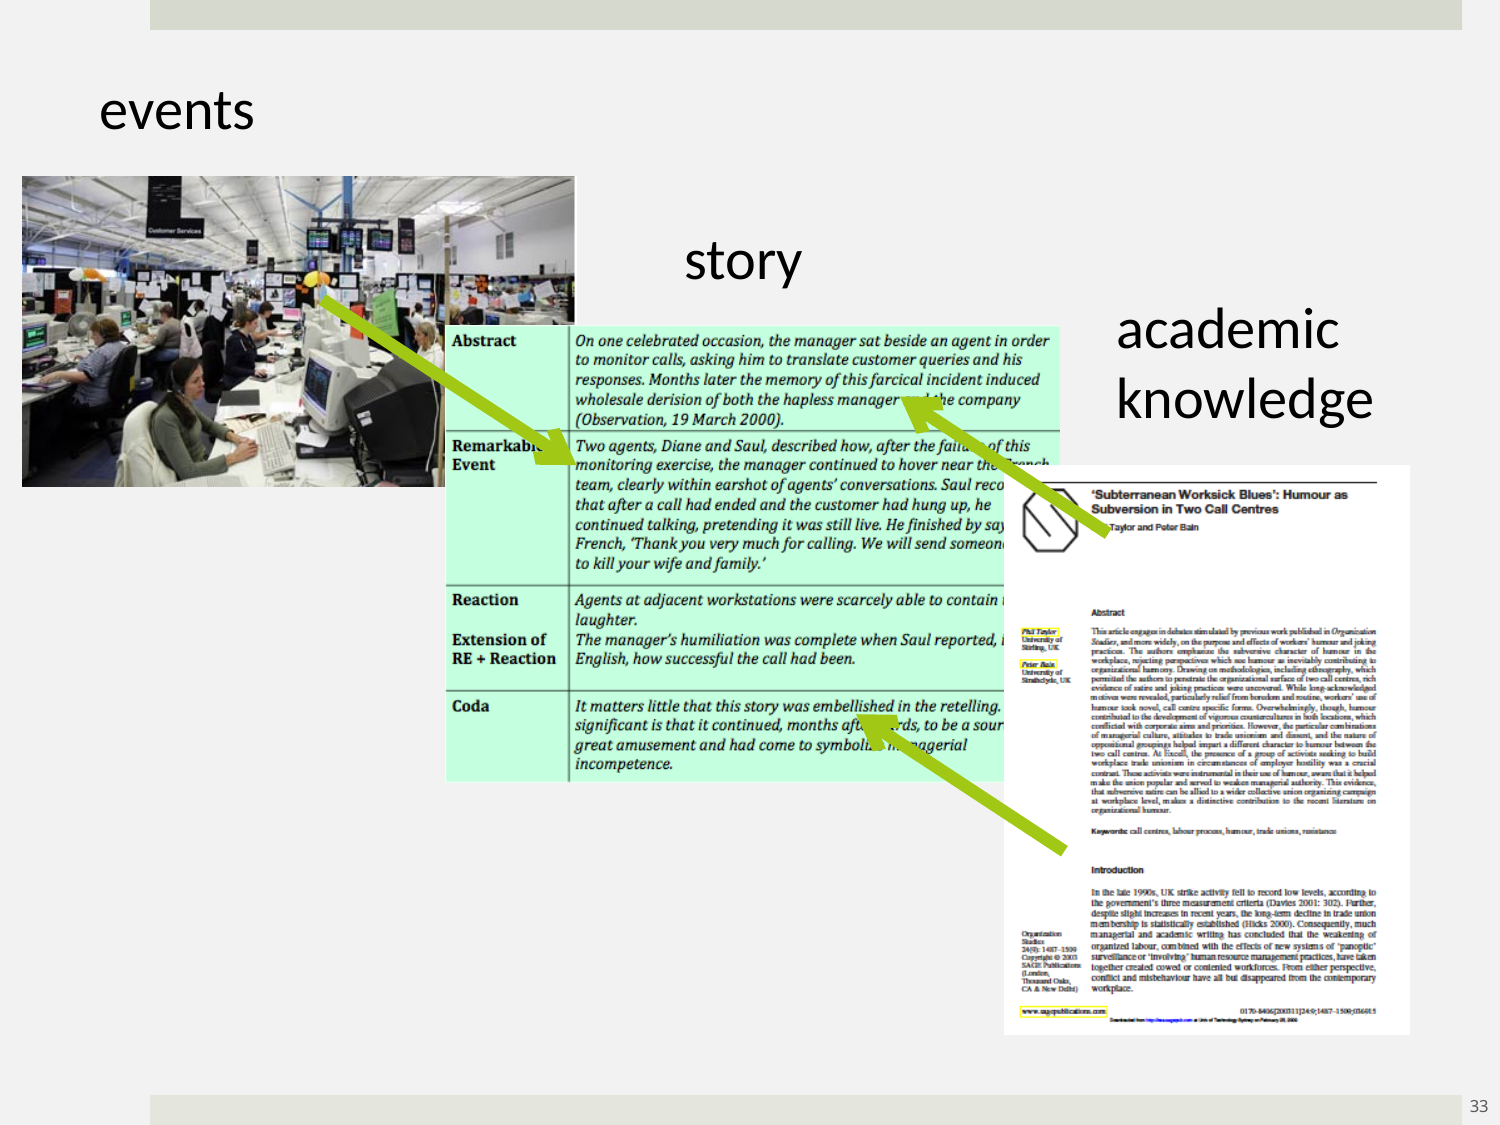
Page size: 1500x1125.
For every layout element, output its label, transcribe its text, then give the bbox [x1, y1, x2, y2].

text_box academic knowledge [1101, 282, 1416, 438]
slide_number 33 [1441, 1077, 1500, 1125]
text_box events [85, 64, 323, 150]
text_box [321, 299, 577, 466]
picture [21, 175, 1411, 1035]
text_box story [669, 213, 857, 299]
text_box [899, 396, 1109, 535]
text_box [855, 713, 1065, 852]
